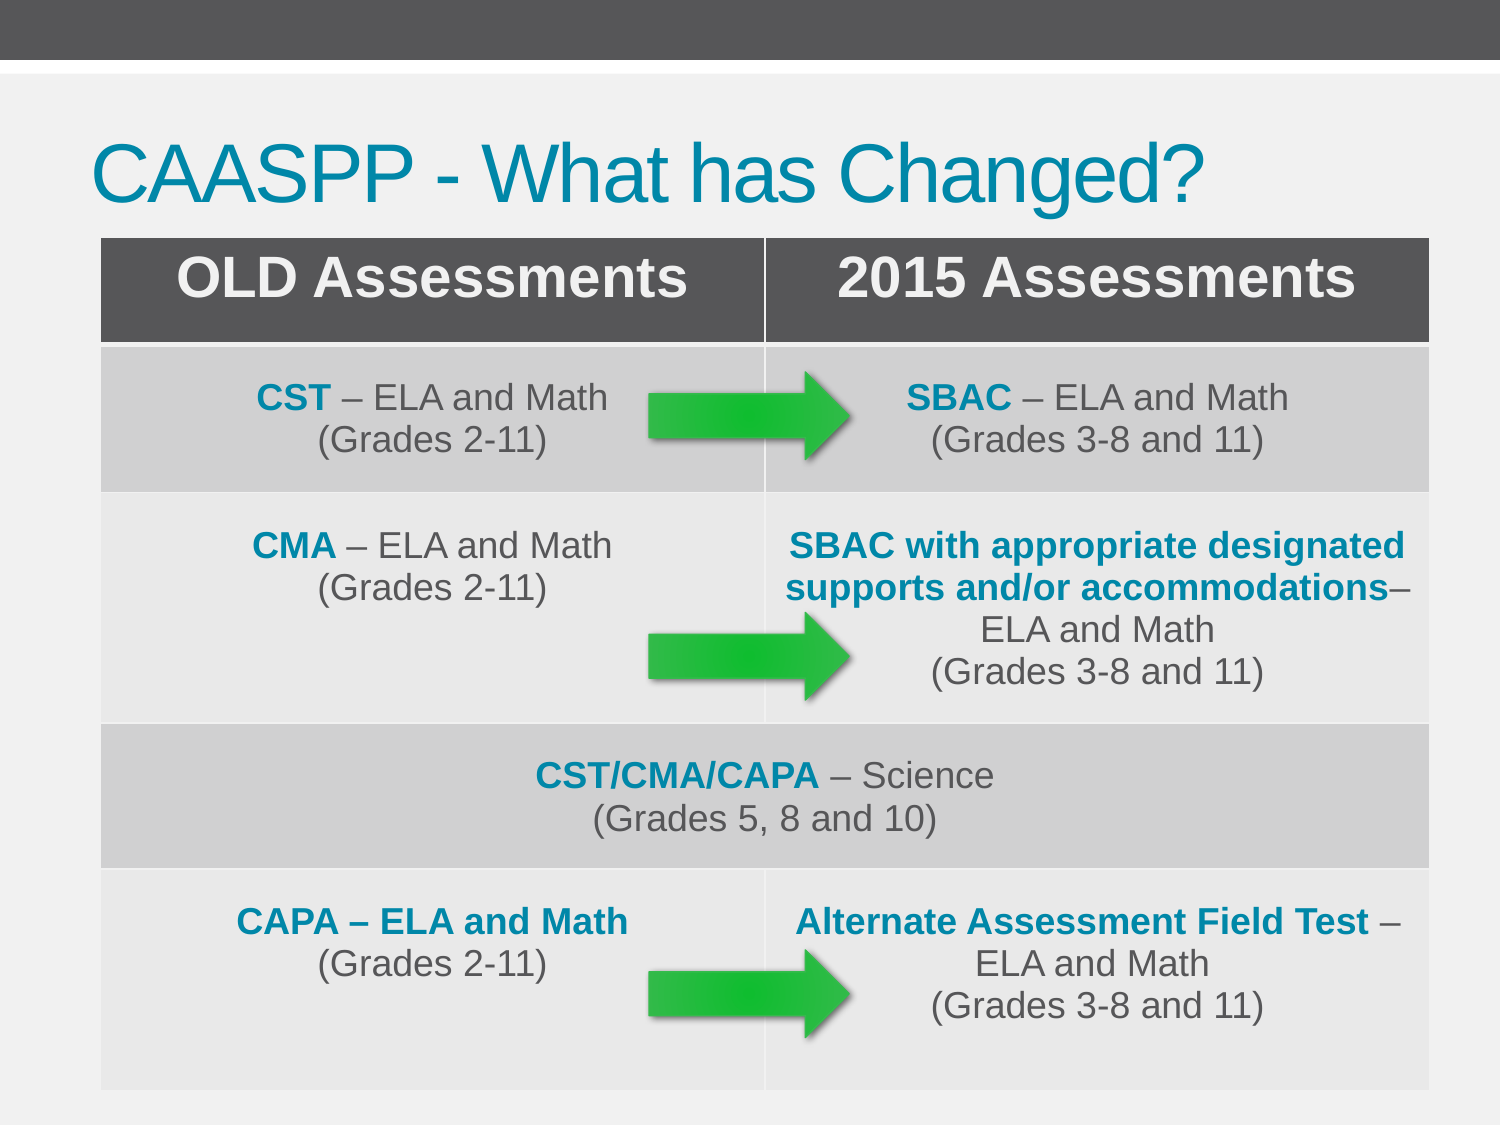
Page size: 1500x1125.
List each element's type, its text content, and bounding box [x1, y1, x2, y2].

table_header 2015 Assessments [766, 238, 1429, 342]
text_box [648, 371, 850, 461]
table_cell CAPA – ELA and Math (Grades 2-11) [101, 870, 764, 1090]
table_cell Alternate Assessment Field Test – ELA and Math (Grades 3-8 and 11) [766, 870, 1429, 1090]
table_cell CST/CMA/CAPA – Science (Grades 5, 8 and 10) [101, 724, 1429, 868]
text_box [648, 949, 850, 1039]
table_cell CST – ELA and Math (Grades 2-11) [101, 347, 764, 492]
title CAASPP - What has Changed? [75, 87, 1425, 250]
table_cell SBAC with appropriate designated supports and/or accommodations– ELA and Math (Grades 3-8 and 11) [766, 493, 1429, 722]
table_cell SBAC – ELA and Math (Grades 3-8 and 11) [766, 347, 1429, 492]
table_header OLD Assessments [101, 238, 764, 342]
text_box [648, 611, 850, 701]
table_cell CMA – ELA and Math (Grades 2-11) [101, 493, 764, 722]
